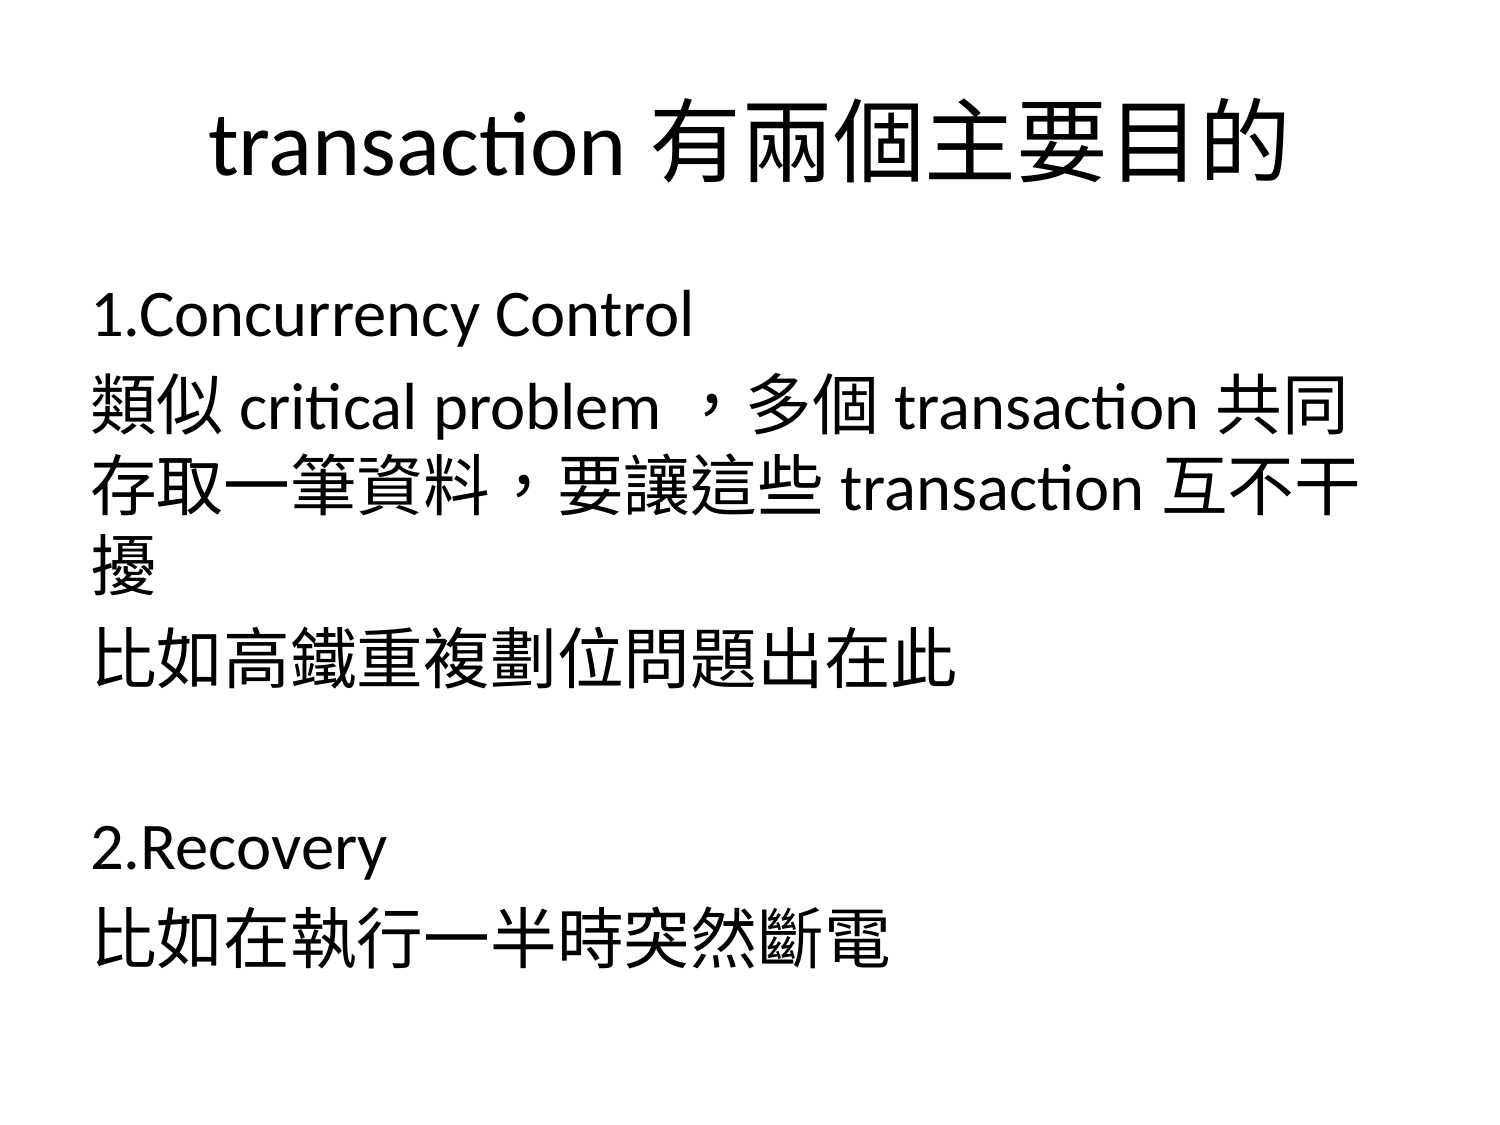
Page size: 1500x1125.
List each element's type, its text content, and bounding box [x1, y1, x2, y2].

title transaction有兩個主要目的 [75, 45, 1425, 233]
list 1.Concurrency Control 類似critical problem，多個transaction共同存取一筆資料，要讓這些transaction互不干擾 比如高鐵重複劃位問題出在此 2.Recovery 比如在執行一半時突然斷電 [75, 262, 1425, 1005]
